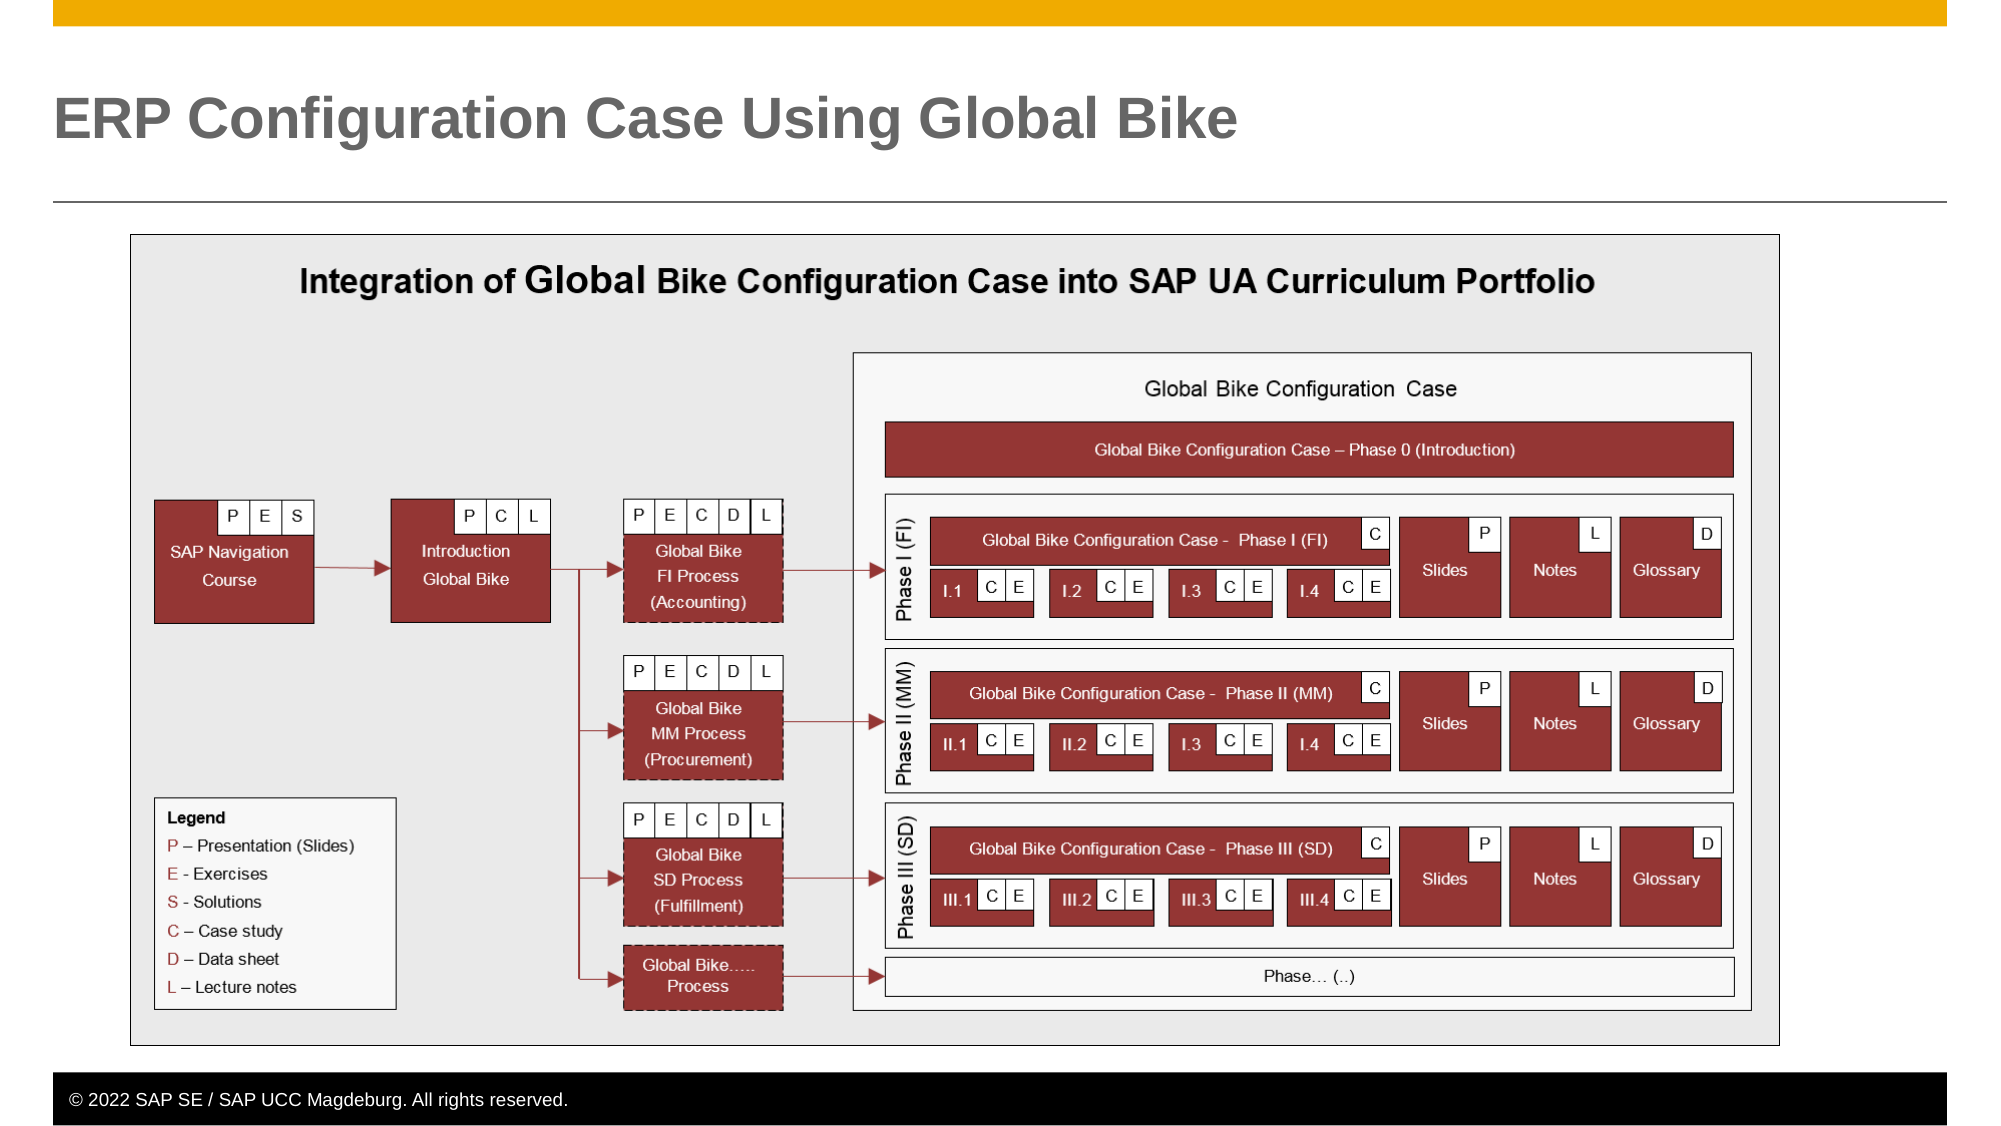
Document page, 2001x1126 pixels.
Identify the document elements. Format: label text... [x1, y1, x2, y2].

title ERP Configuration Case Using Global Bike [53, 53, 1947, 178]
picture [130, 234, 1782, 1047]
